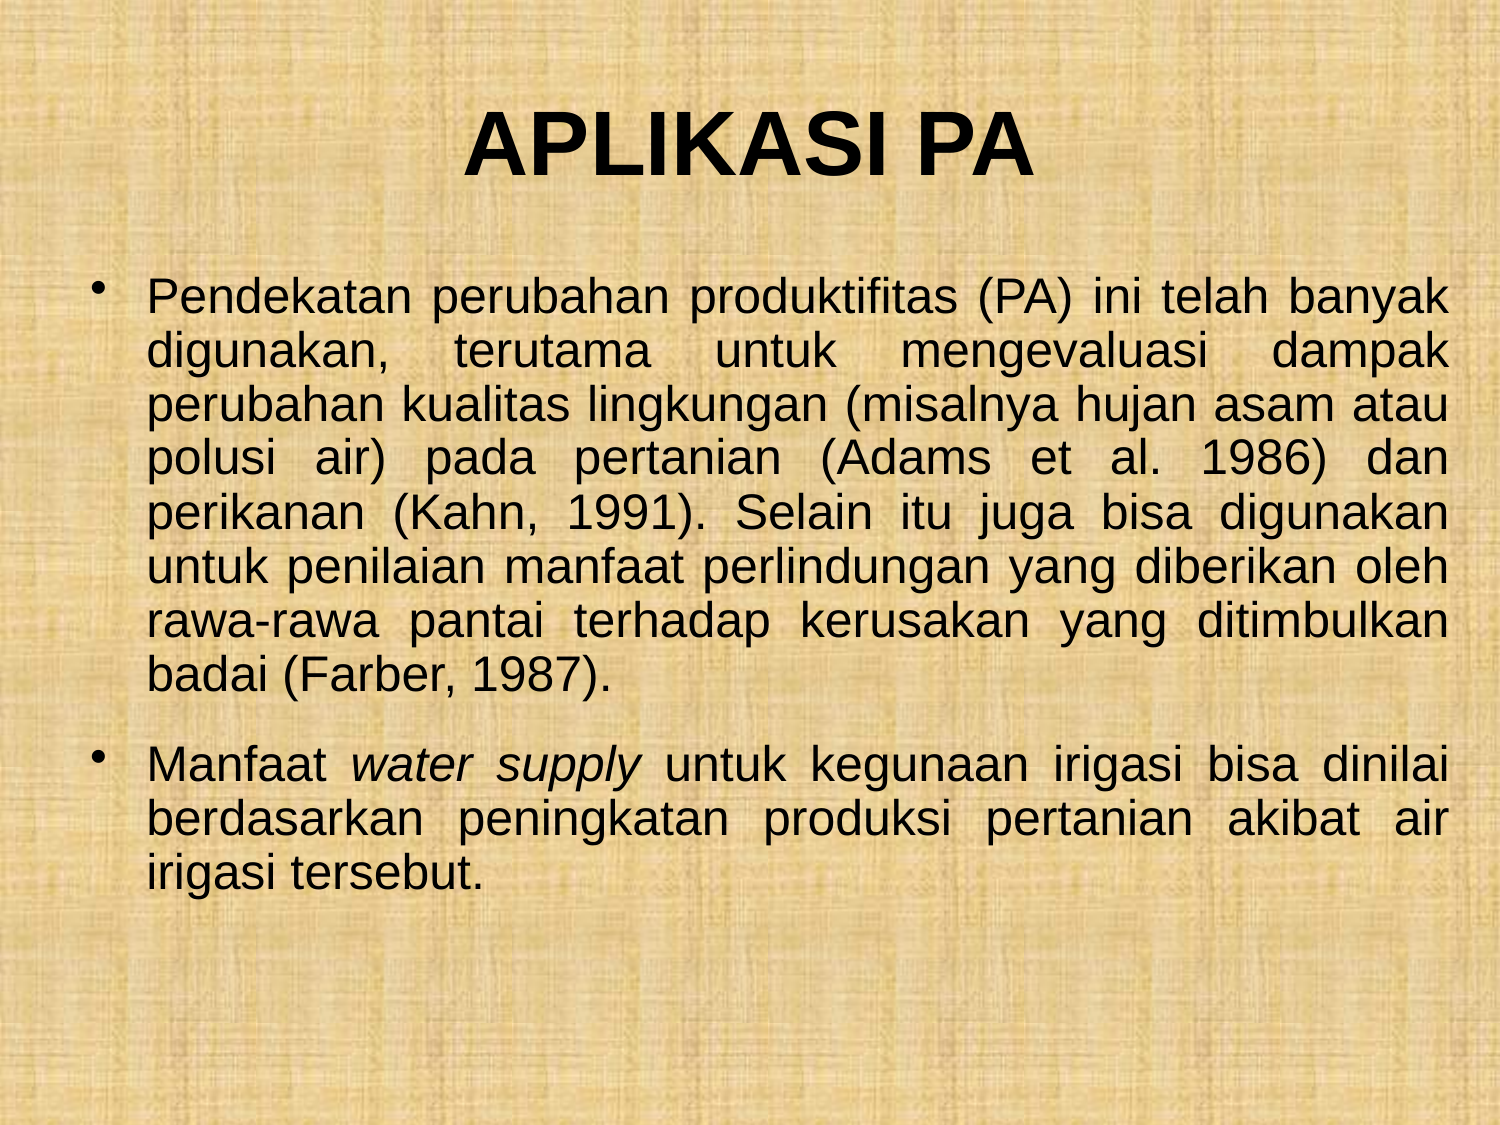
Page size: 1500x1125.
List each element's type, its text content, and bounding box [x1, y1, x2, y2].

list Pendekatan perubahan produktifitas (PA) ini telah banyak digunakan, terutama untuk mengevaluasi dampak perubahan kualitas lingkungan (misalnya hujan asam atau polusi air) pada pertanian (Adams et al. 1986) dan perikanan (Kahn, 1991). Selain itu juga bisa digunakan untuk penilaian manfaat perlindungan yang diberikan oleh rawa-rawa pantai terhadap kerusakan yang ditimbulkan badai (Farber, 1987). Manfaat water supply untuk kegunaan irigasi bisa dinilai berdasarkan peningkatan produksi pertanian akibat air irigasi tersebut. [74, 262, 1466, 1006]
title APLIKASI PA [74, 44, 1426, 233]
picture [0, 0, 1500, 1125]
